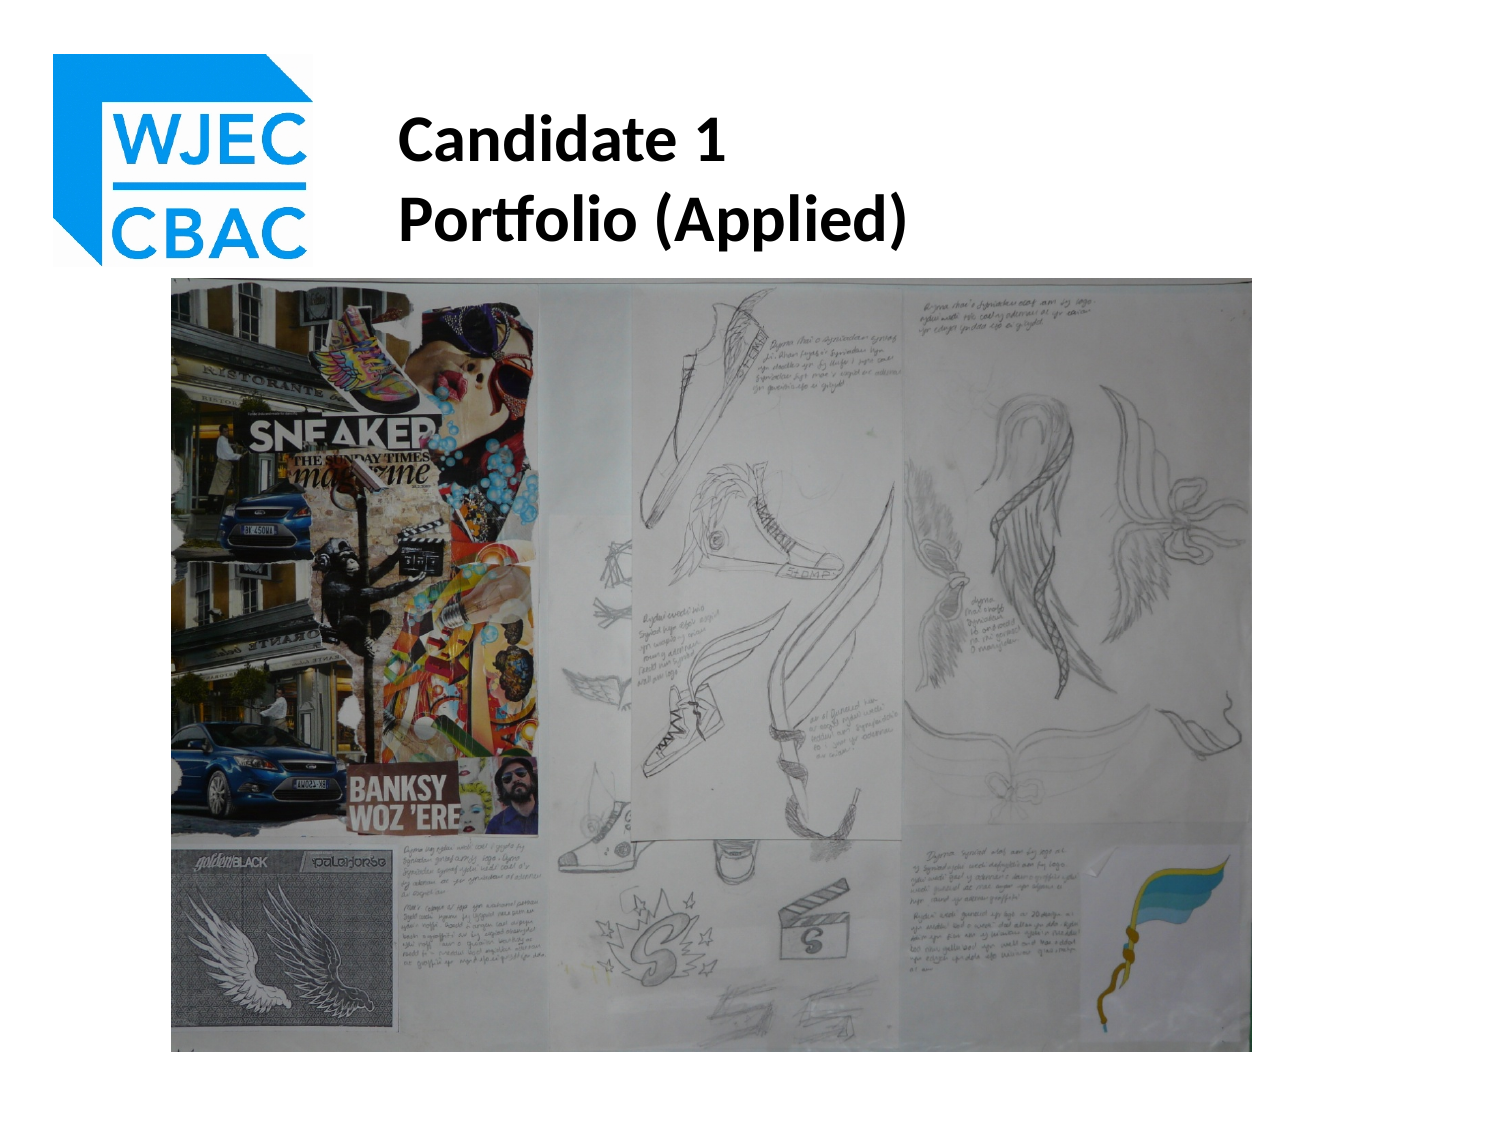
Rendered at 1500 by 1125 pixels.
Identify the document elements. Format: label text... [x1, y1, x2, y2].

picture [170, 278, 1253, 1052]
picture [52, 54, 314, 267]
text_box Candidate 1 Portfolio (Applied) [383, 54, 1435, 296]
